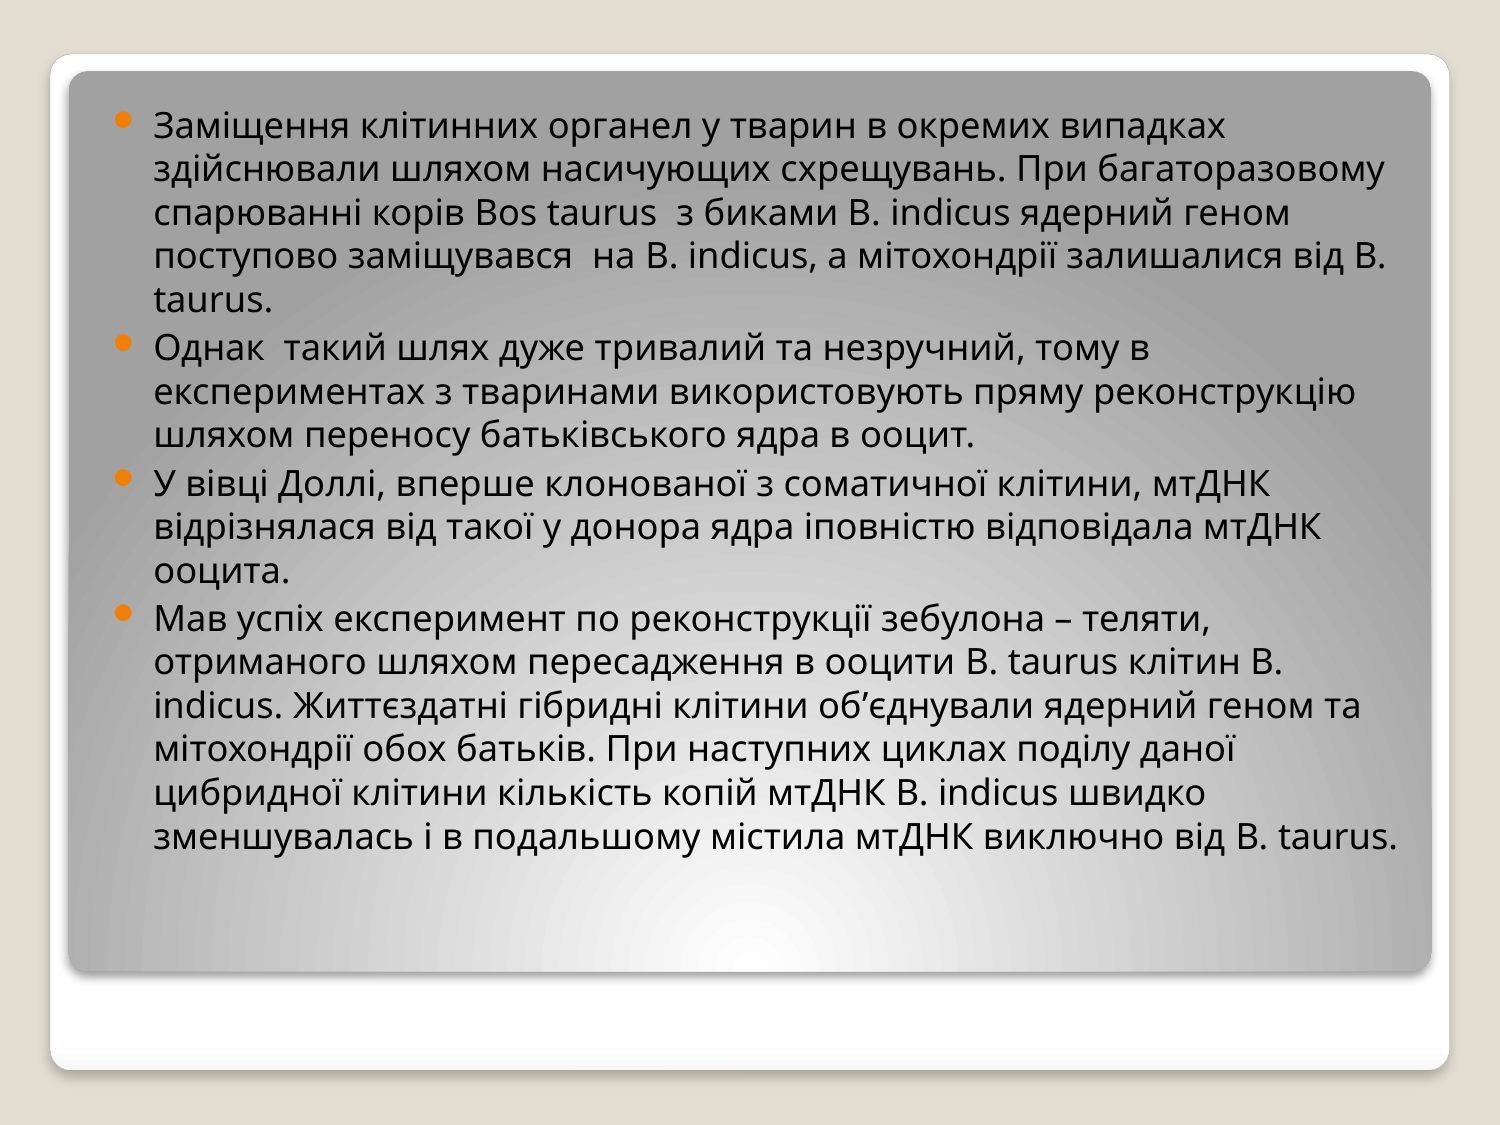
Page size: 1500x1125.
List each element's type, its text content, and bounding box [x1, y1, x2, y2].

list Заміщення клітинних органел у тварин в окремих випадках здійснювали шляхом насичующих схрещувань. При багаторазовому спарюванні корів Bos taurus з биками B. indicus ядерний геном поступово заміщувався на B. indicus, а мітохондрії залишалися від B. taurus. Однак такий шлях дуже тривалий та незручний, тому в експериментах з тваринами використовують пряму реконструкцію шляхом переносу батьківського ядра в ооцит. У вівці Доллі, вперше клонованої з соматичної клітини, мтДНК відрізнялася від такої у донора ядра іповністю відповідала мтДНК ооцита. Мав успіх експеримент по реконструкції зебулона – теляти, отриманого шляхом пересадження в ооцити B. taurus клітин B. indicus. Життєздатні гібридні клітини об’єднували ядерний геном та мітохондрії обох батьків. При наступних циклах поділу даної цибридної клітини кількість копій мтДНК B. indicus швидко зменшувалась і в подальшому містила мтДНК виключно від B. taurus. [82, 86, 1425, 903]
